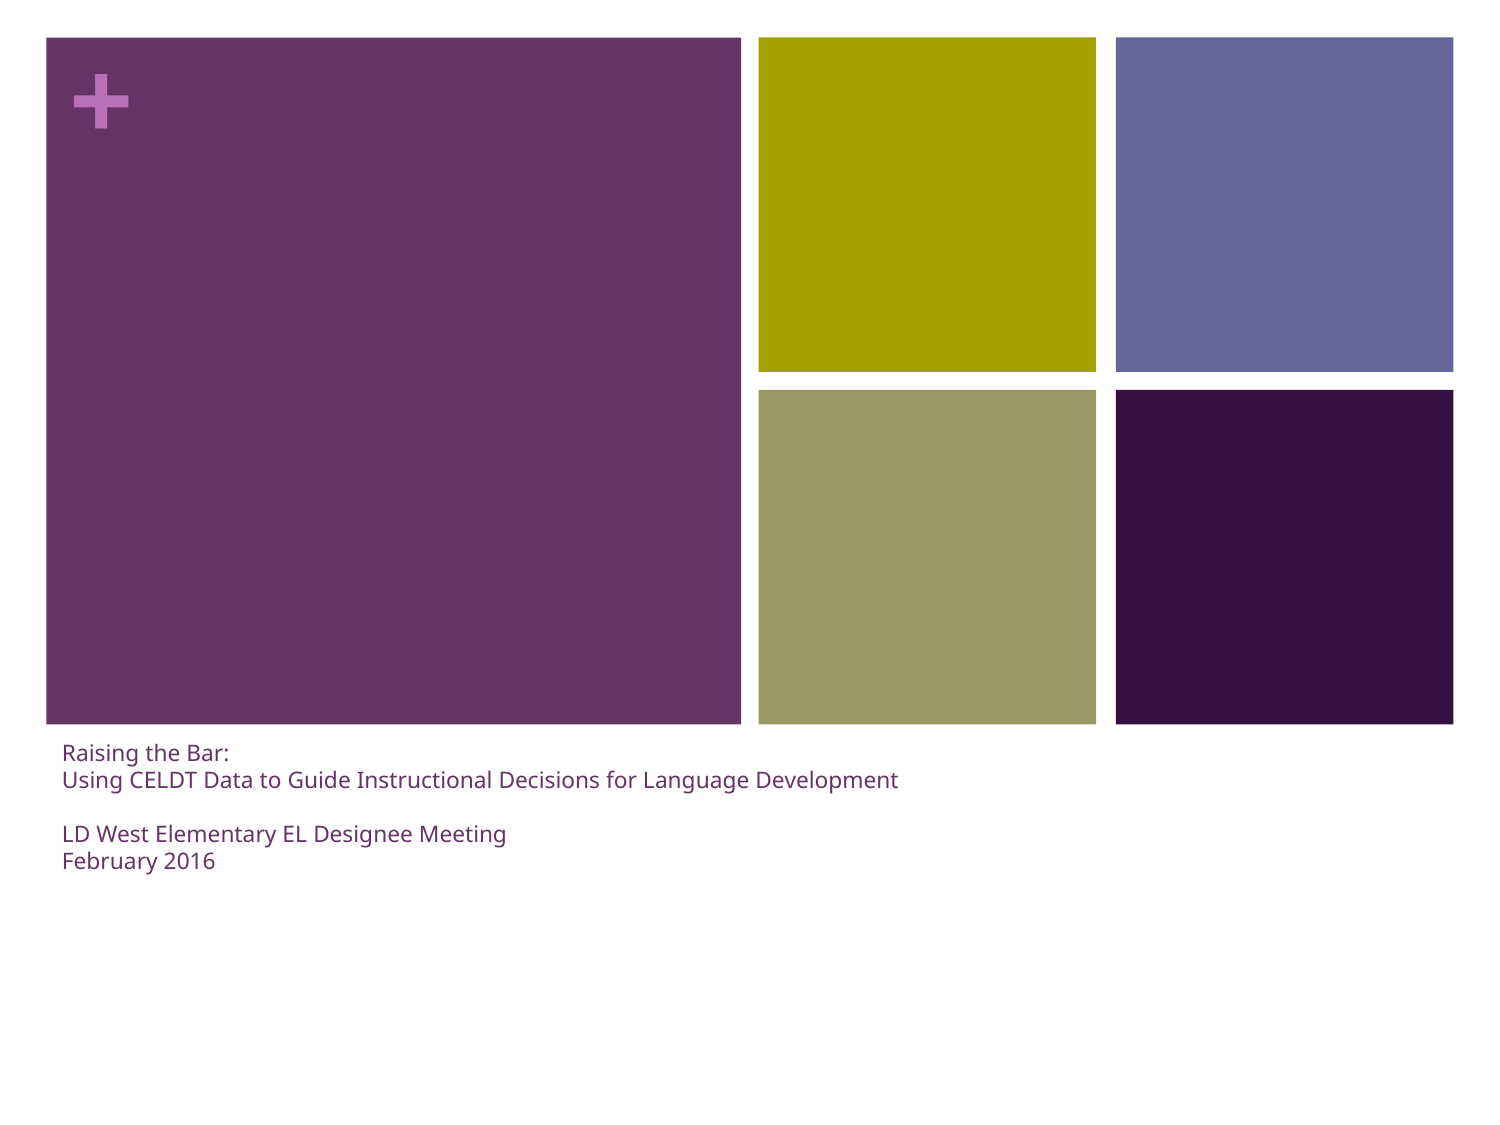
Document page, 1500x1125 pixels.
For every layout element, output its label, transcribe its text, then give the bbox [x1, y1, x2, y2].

title Raising the Bar: Using CELDT Data to Guide Instructional Decisions for Language Development LD West Elementary EL Designee Meeting February 2016 [46, 730, 1225, 884]
